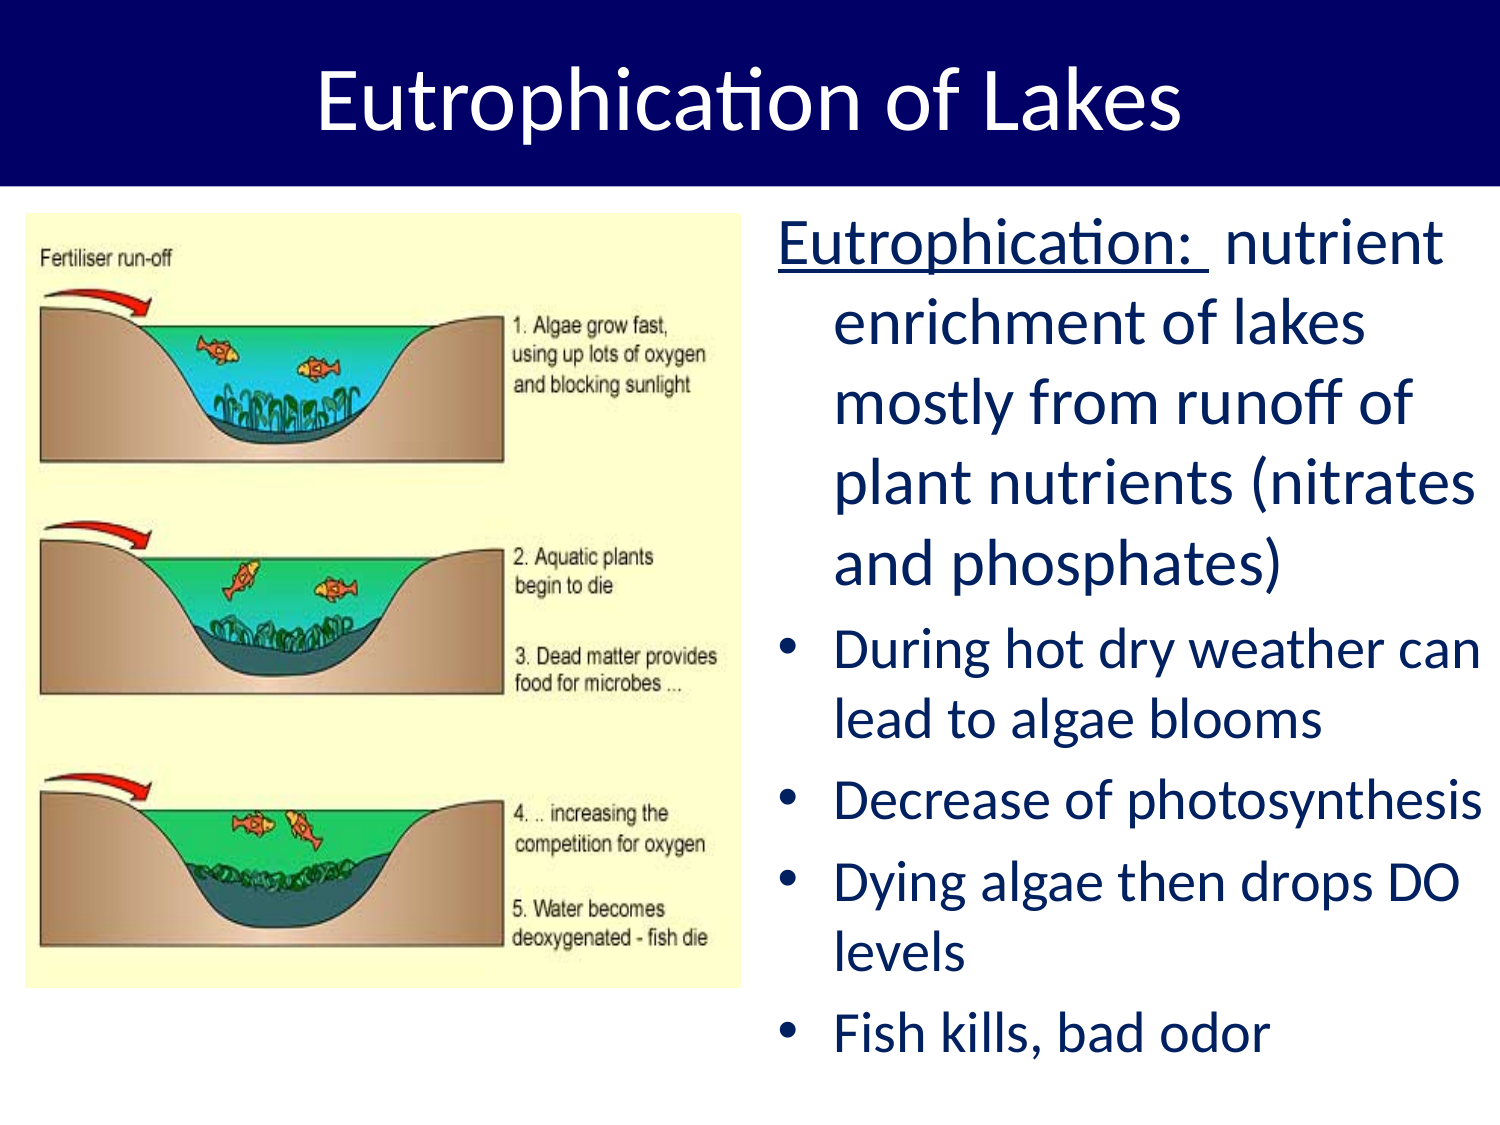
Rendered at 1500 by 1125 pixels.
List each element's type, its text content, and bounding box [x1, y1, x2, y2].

list Eutrophication: nutrient enrichment of lakes mostly from runoff of plant nutrients (nitrates and phosphates) During hot dry weather can lead to algae blooms Decrease of photosynthesis Dying algae then drops DO levels Fish kills, bad odor [762, 190, 1500, 1125]
title Eutrophication of Lakes [0, 0, 1500, 188]
picture [25, 213, 741, 988]
